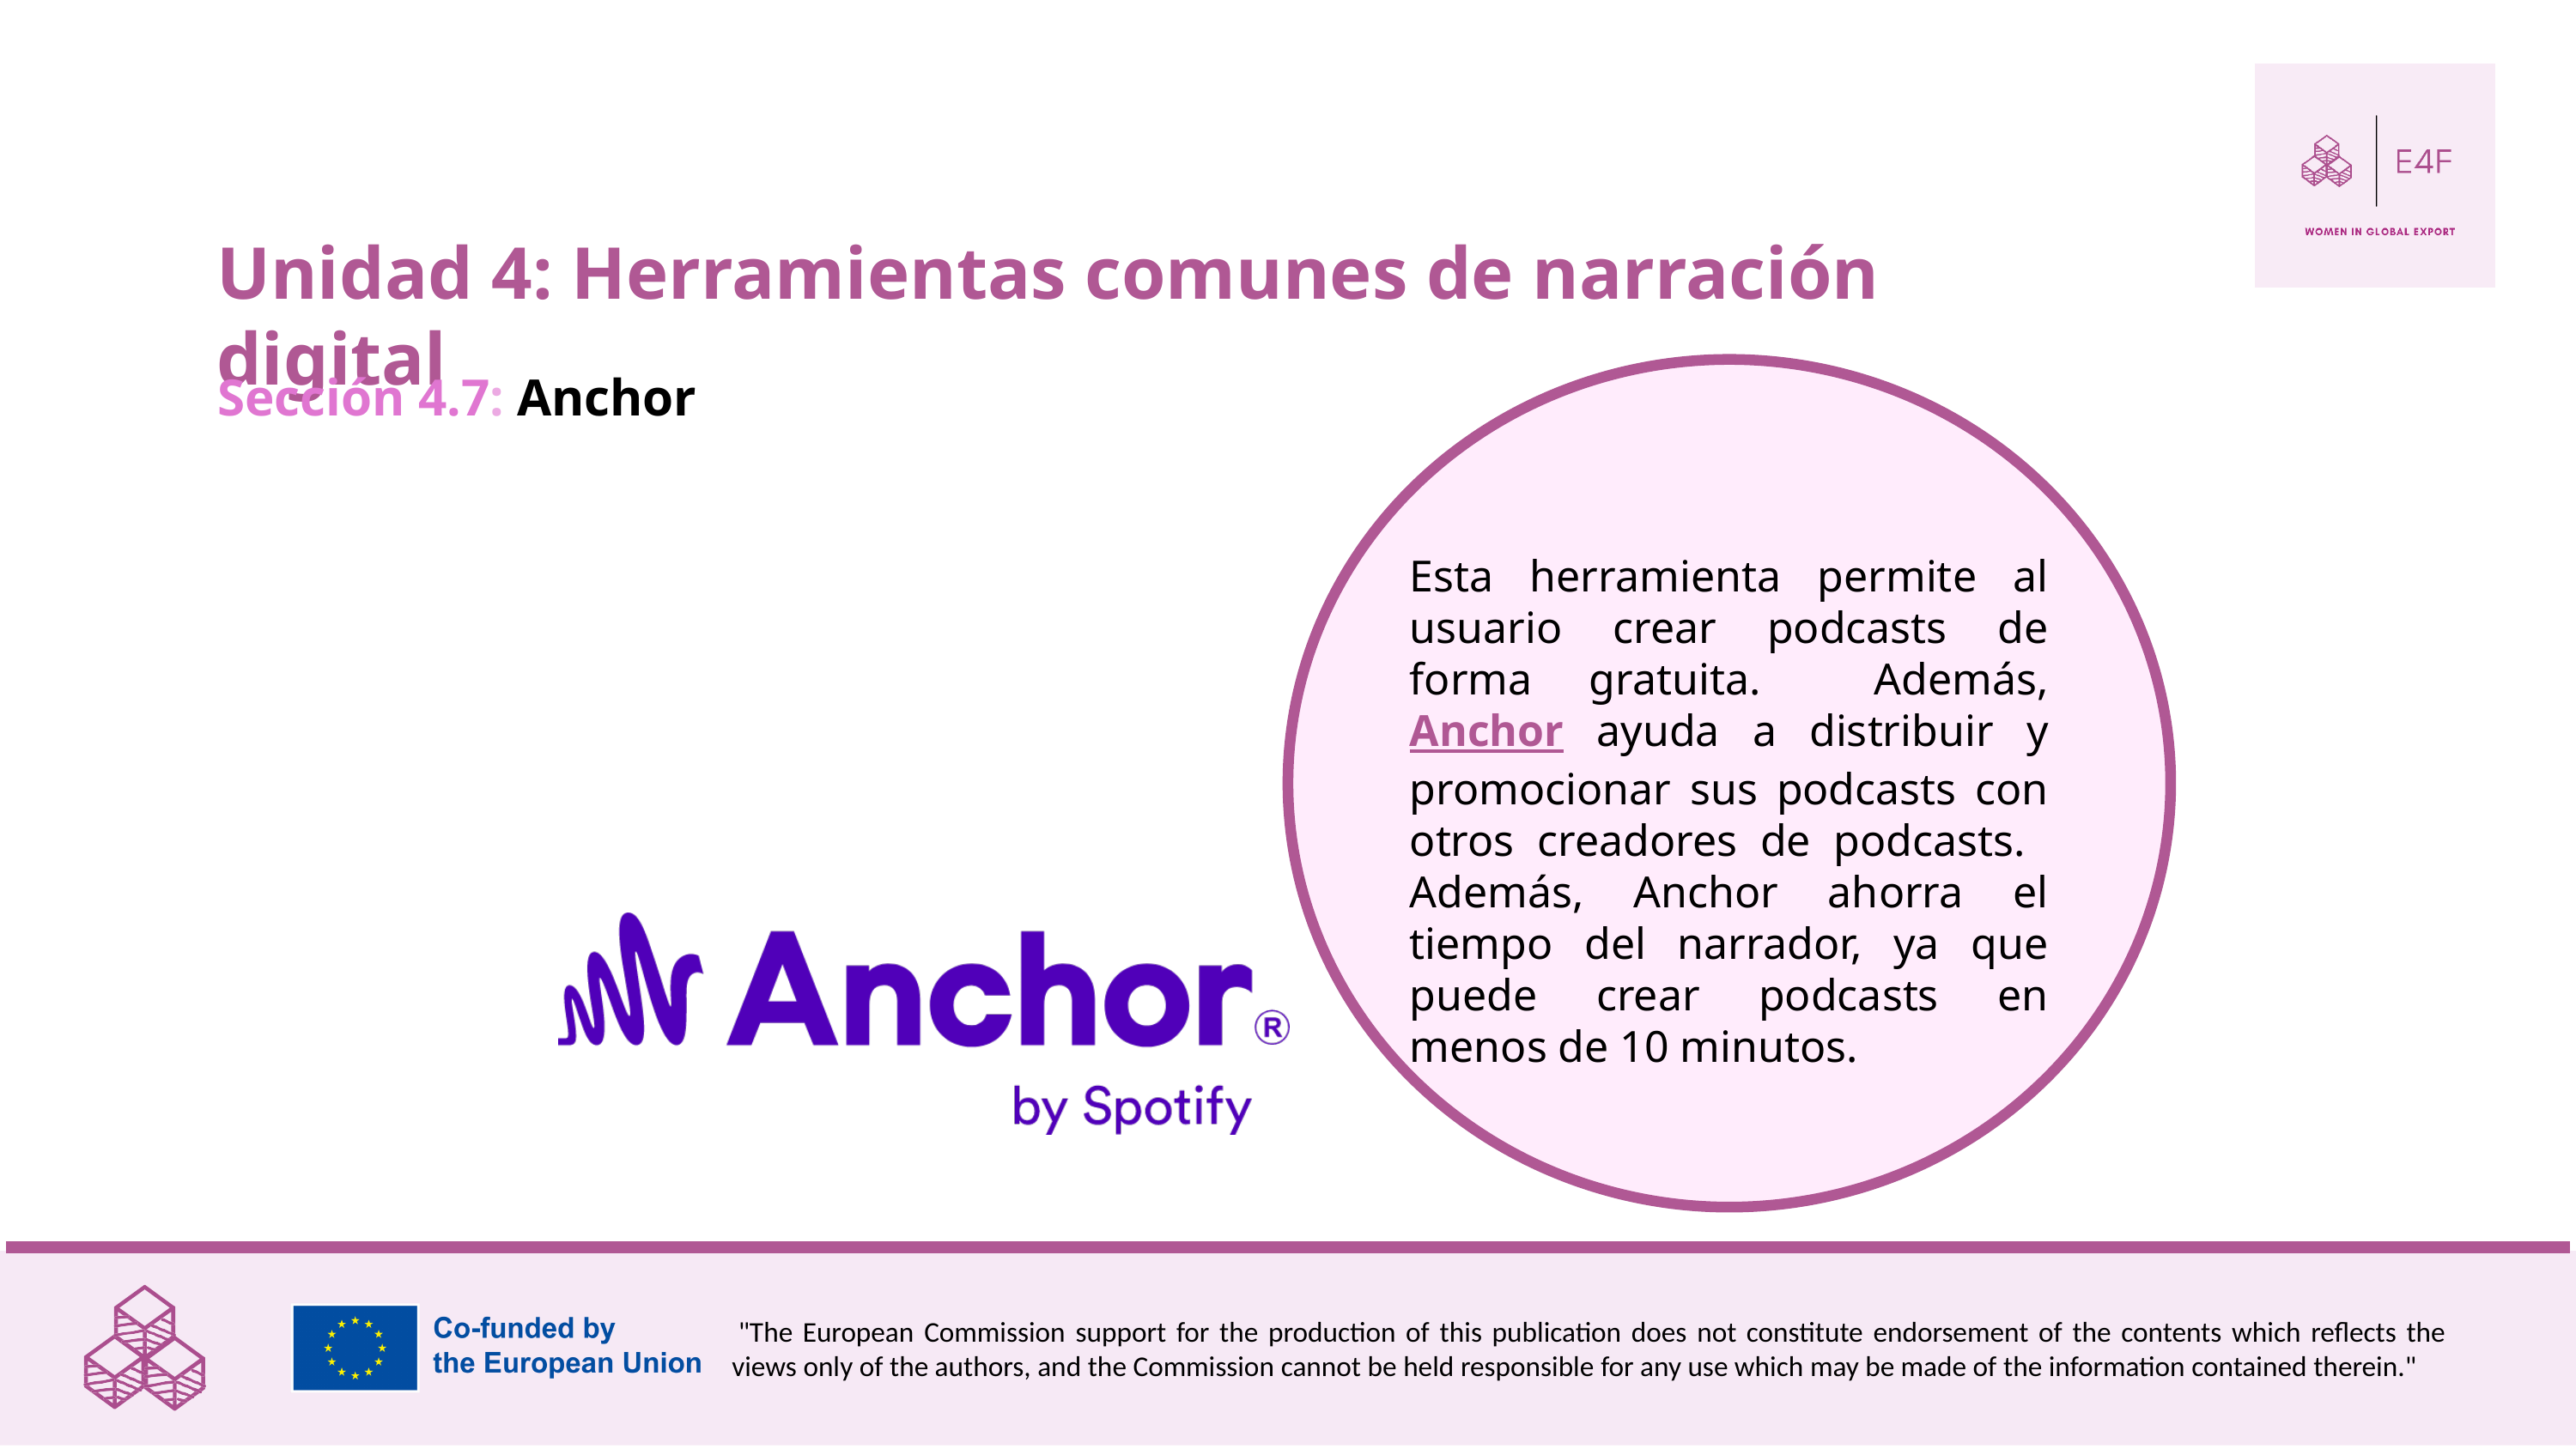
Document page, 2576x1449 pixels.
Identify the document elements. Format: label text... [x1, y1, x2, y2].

text_box Esta herramienta permite al usuario crear podcasts de forma gratuita. Además, Anchor ayuda a distribuir y promocionar sus podcasts con otros creadores de podcasts. Además, Anchor ahorra el tiempo del narrador, ya que puede crear podcasts en menos de 10 minutos. [1397, 543, 2062, 1078]
picture [557, 912, 1290, 1135]
text_box [1286, 358, 2172, 1064]
picture [83, 1364, 206, 1403]
picture [2254, 64, 2495, 288]
text_box Unidad 4: Herramientas comunes de narración digital [204, 221, 1943, 406]
picture [113, 1315, 176, 1351]
text_box [1411, 1078, 2048, 1209]
picture [161, 1341, 176, 1351]
picture [288, 1300, 732, 1396]
text_box Sección 4.7: Anchor [204, 359, 1619, 433]
